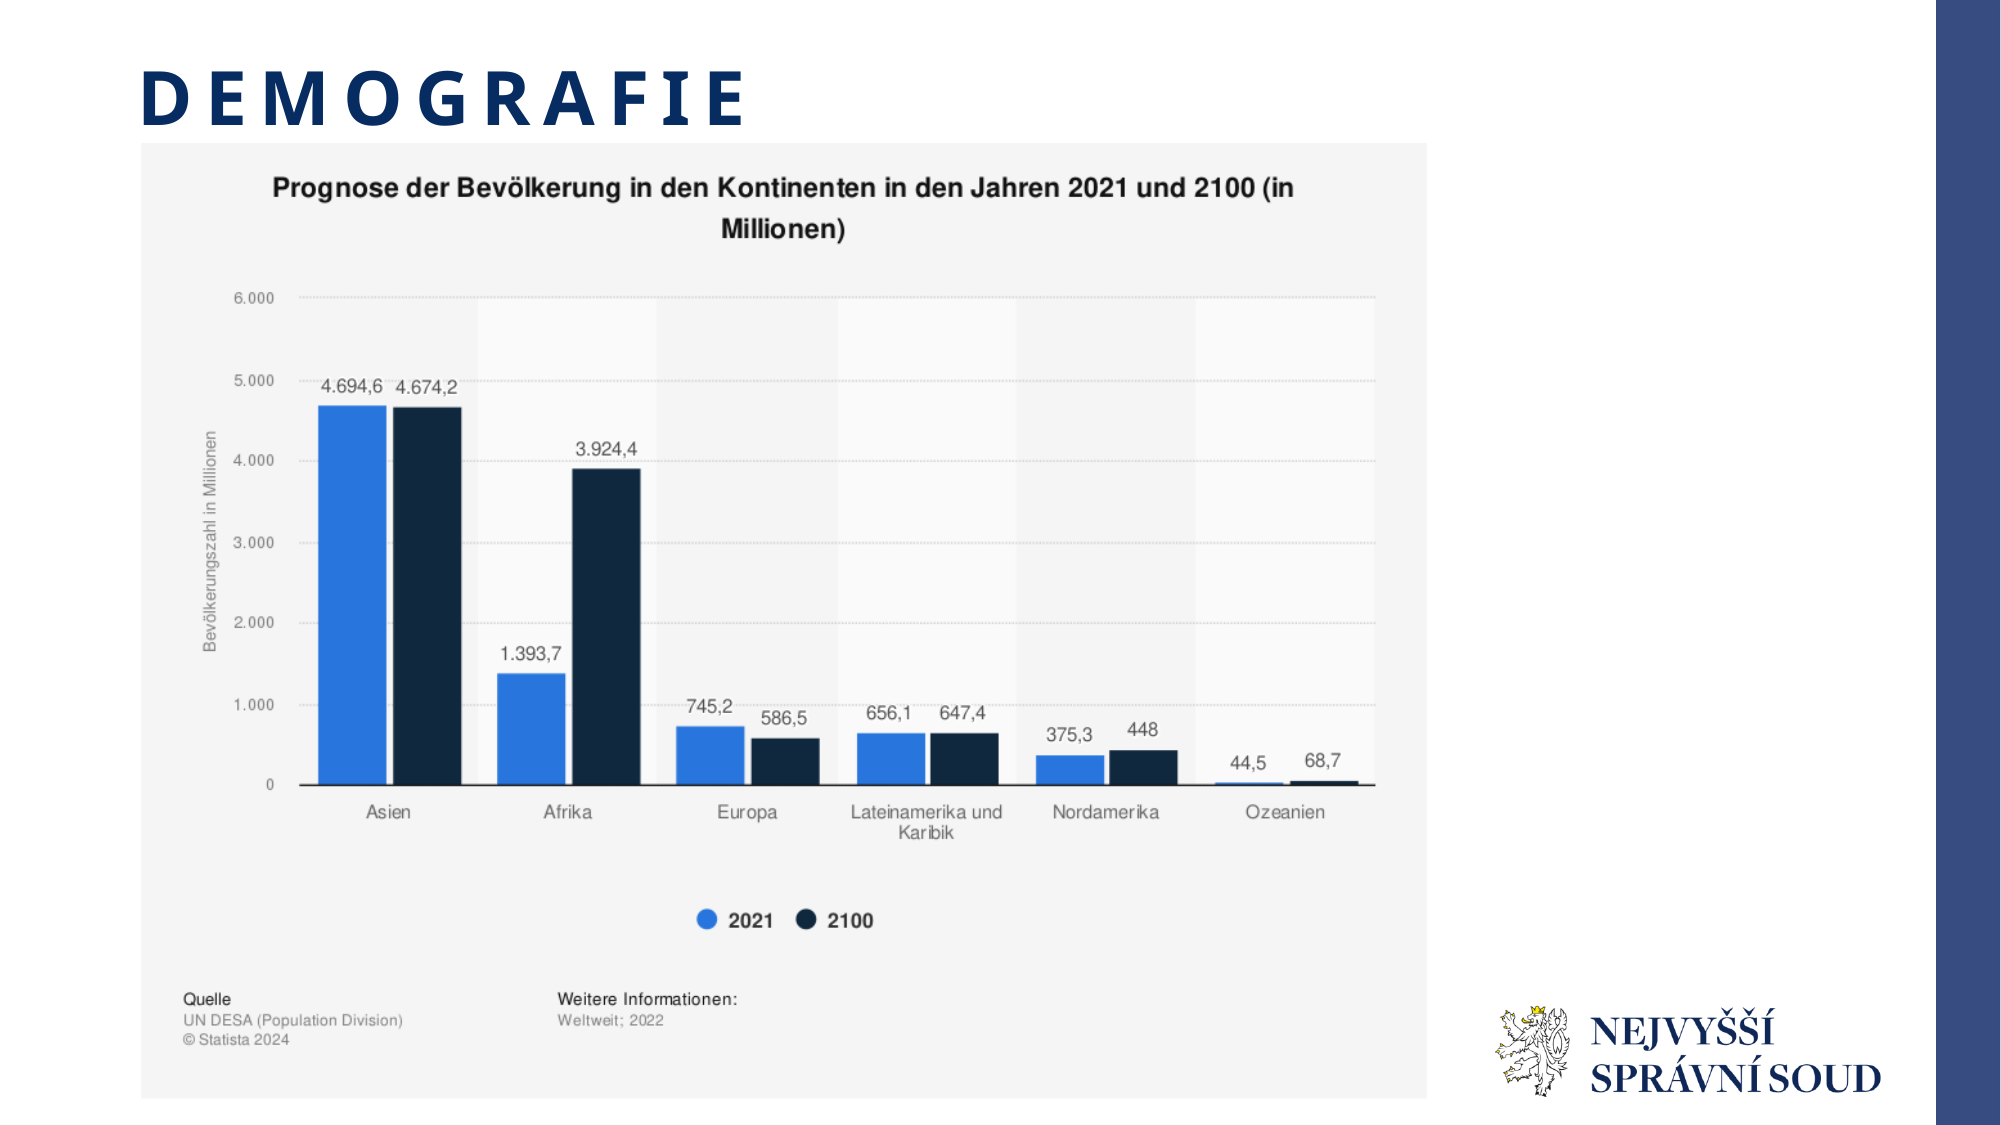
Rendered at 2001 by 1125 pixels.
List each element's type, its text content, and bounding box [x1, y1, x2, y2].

picture [1495, 1002, 1885, 1099]
picture [141, 143, 1427, 1099]
title Demografie [137, 61, 1863, 230]
